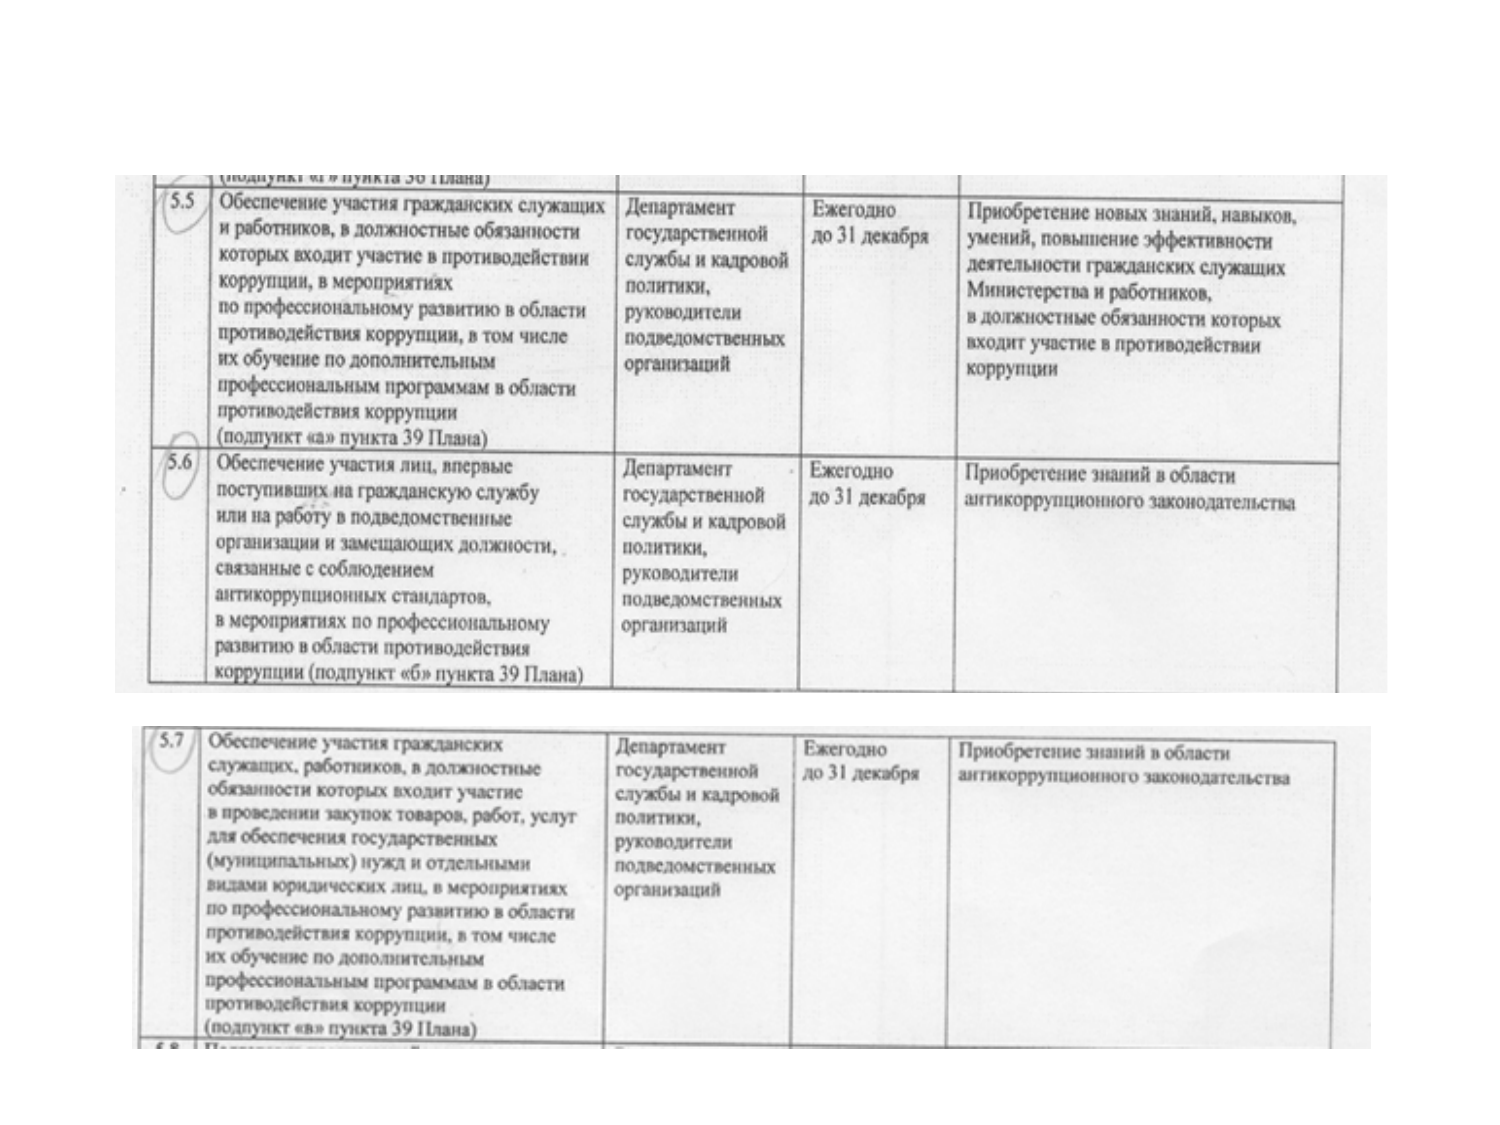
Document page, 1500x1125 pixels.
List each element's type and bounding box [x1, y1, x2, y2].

picture [114, 174, 1388, 693]
picture [131, 726, 1371, 1049]
